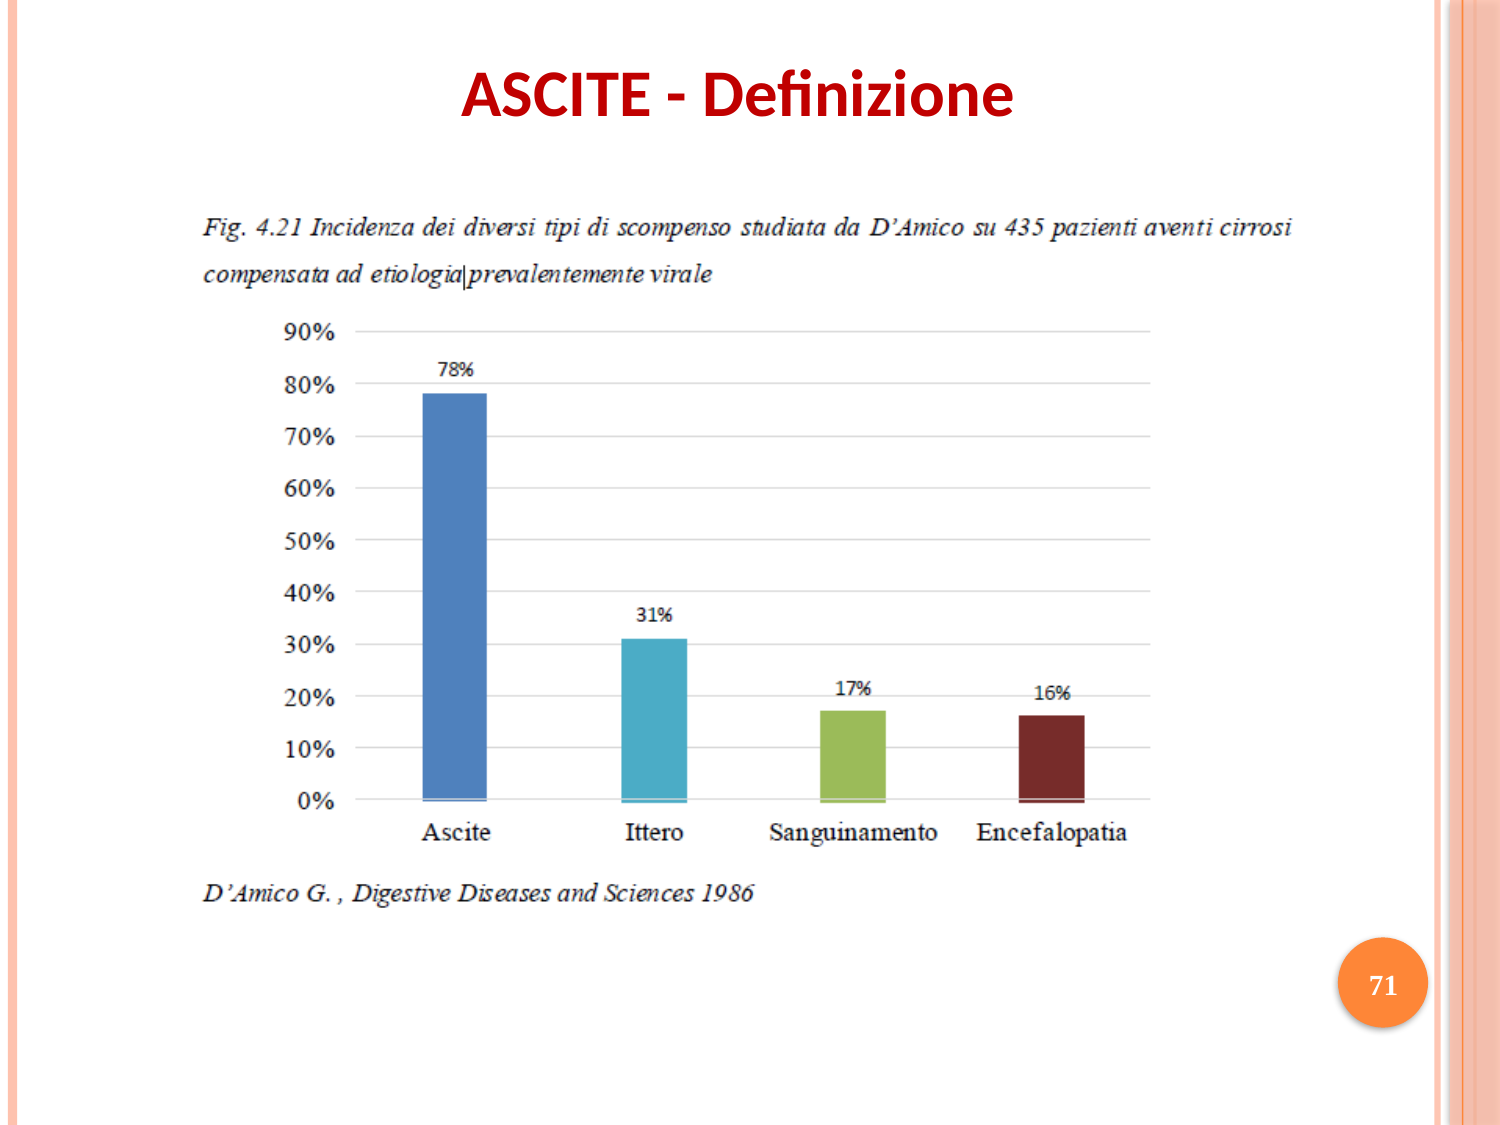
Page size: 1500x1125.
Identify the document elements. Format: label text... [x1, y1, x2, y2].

text_box ASCITE - Definizione [64, 42, 1412, 138]
slide_number 71 [1333, 940, 1434, 1026]
picture [171, 191, 1329, 933]
